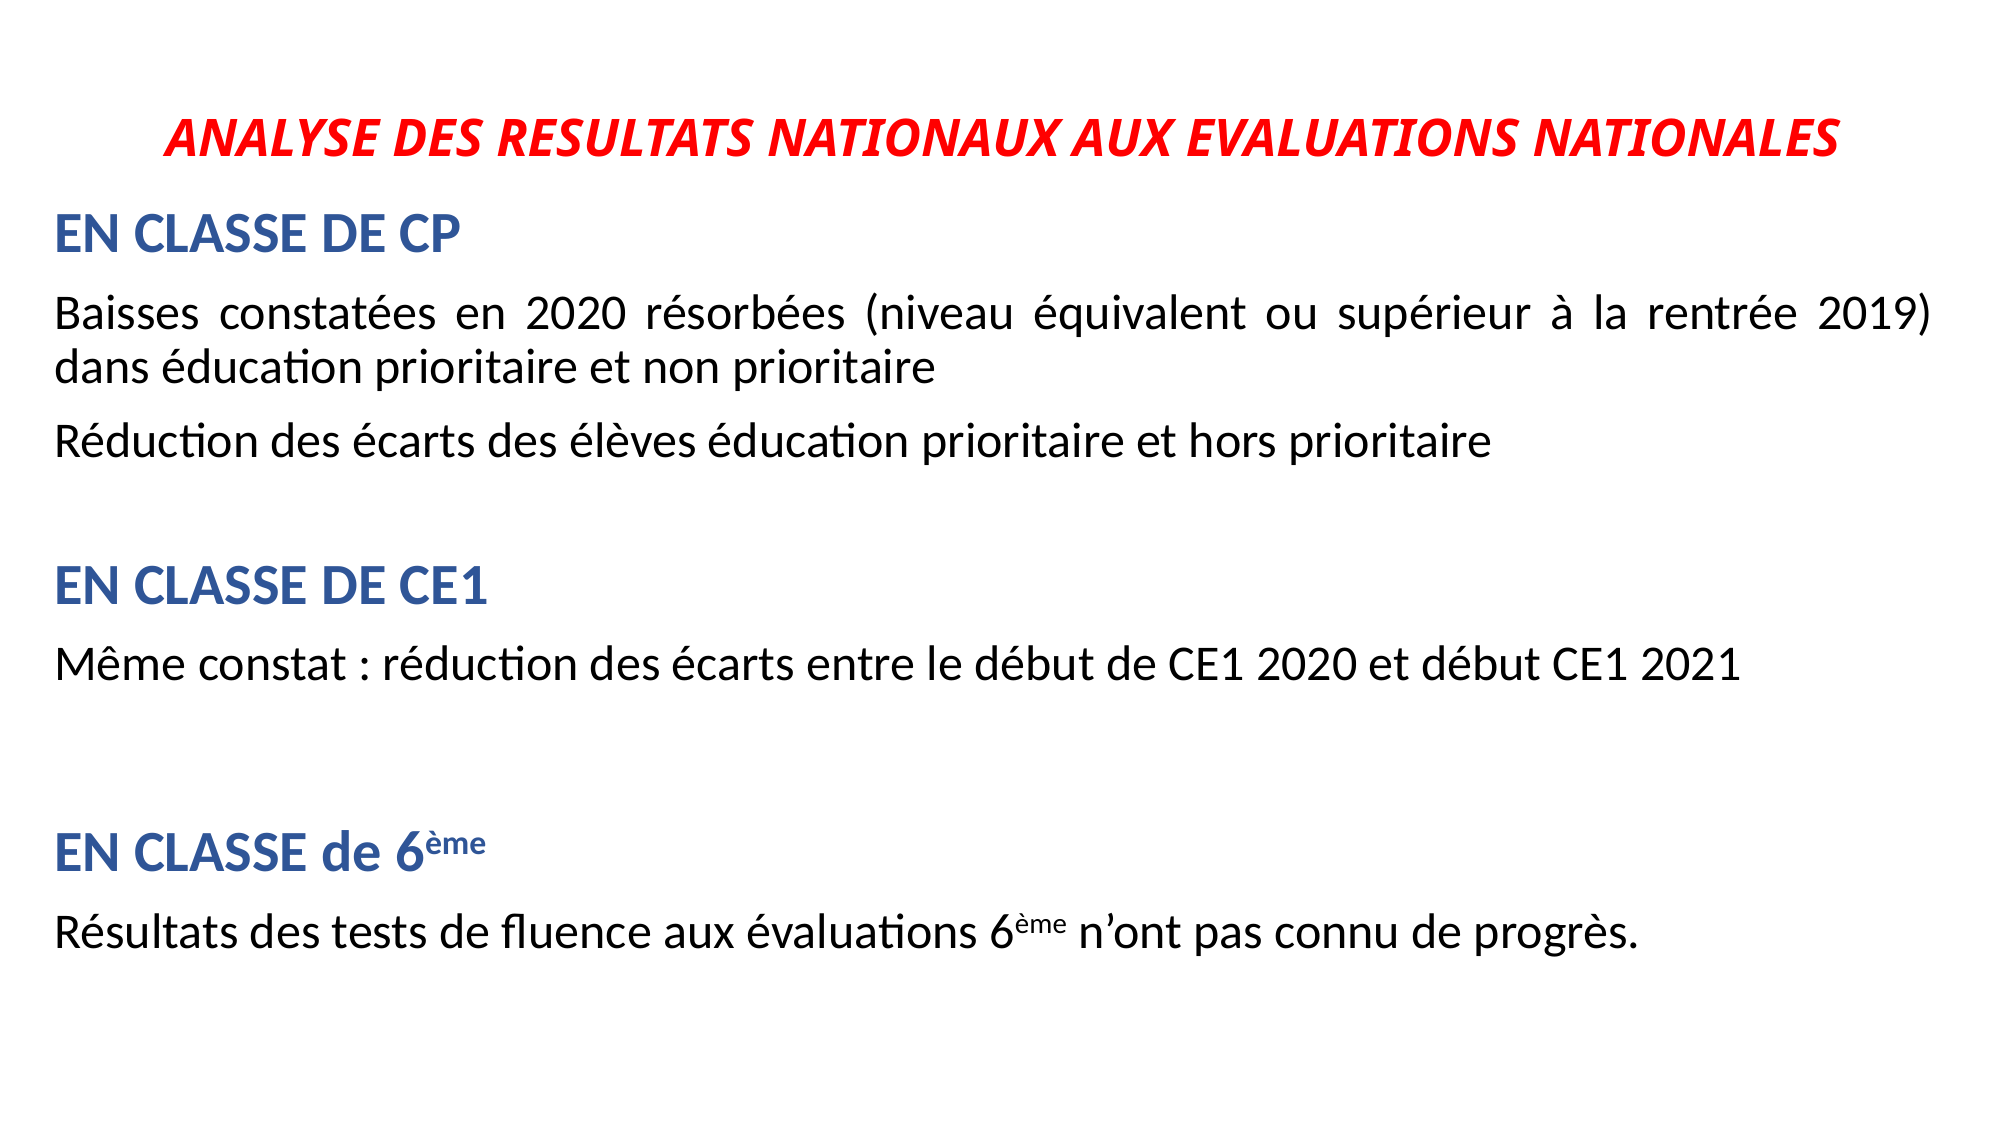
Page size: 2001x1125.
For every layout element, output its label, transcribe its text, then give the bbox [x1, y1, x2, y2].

list EN CLASSE DE CP Baisses constatées en 2020 résorbées (niveau équivalent ou supérieur à la rentrée 2019) dans éducation prioritaire et non prioritaire Réduction des écarts des élèves éducation prioritaire et hors prioritaire EN CLASSE DE CE1 Même constat : réduction des écarts entre le début de CE1 2020 et début CE1 2021 EN CLASSE de 6ème Résultats des tests de fluence aux évaluations 6ème n’ont pas connu de progrès. [39, 194, 1950, 1021]
text_box ANALYSE DES RESULTATS NATIONAUX AUX EVALUATIONS NATIONALES [39, 84, 1969, 195]
